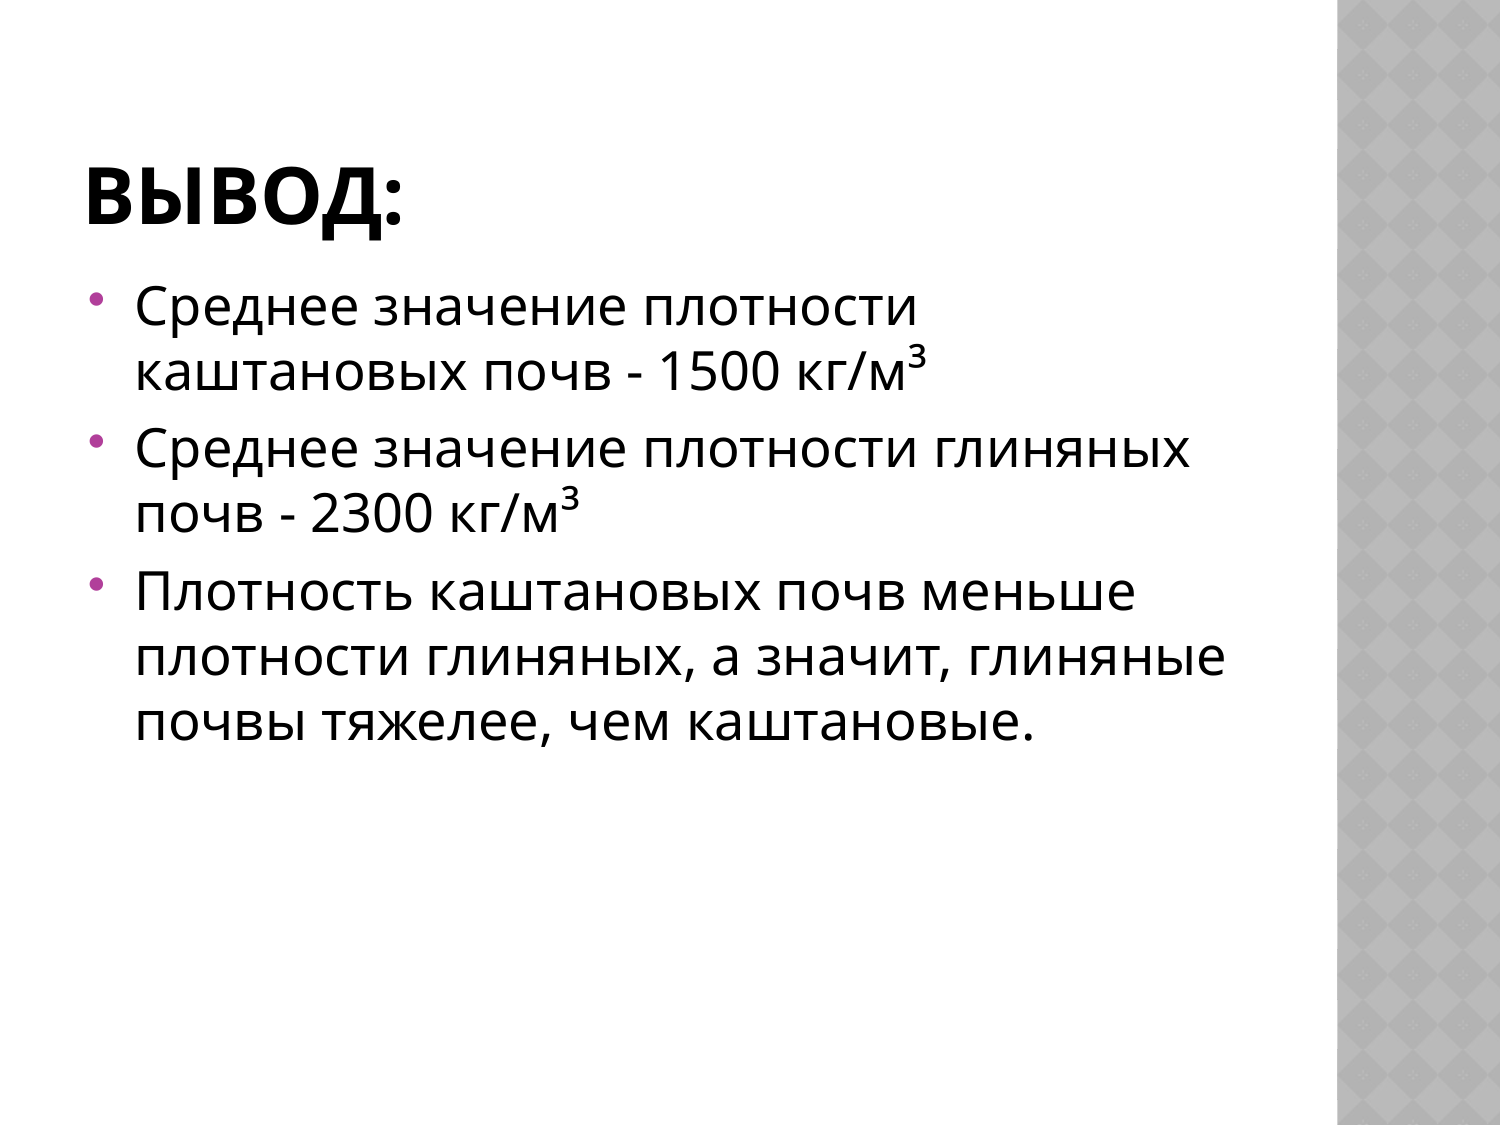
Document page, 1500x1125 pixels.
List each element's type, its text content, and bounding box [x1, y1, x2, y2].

list Среднее значение плотности каштановых почв - 1500 кг/м³ Среднее значение плотности глиняных почв - 2300 кг/м³ Плотность каштановых почв меньше плотности глиняных, а значит, глиняные почвы тяжелее, чем каштановые. [75, 264, 1263, 1059]
title Вывод: [75, 52, 1263, 240]
